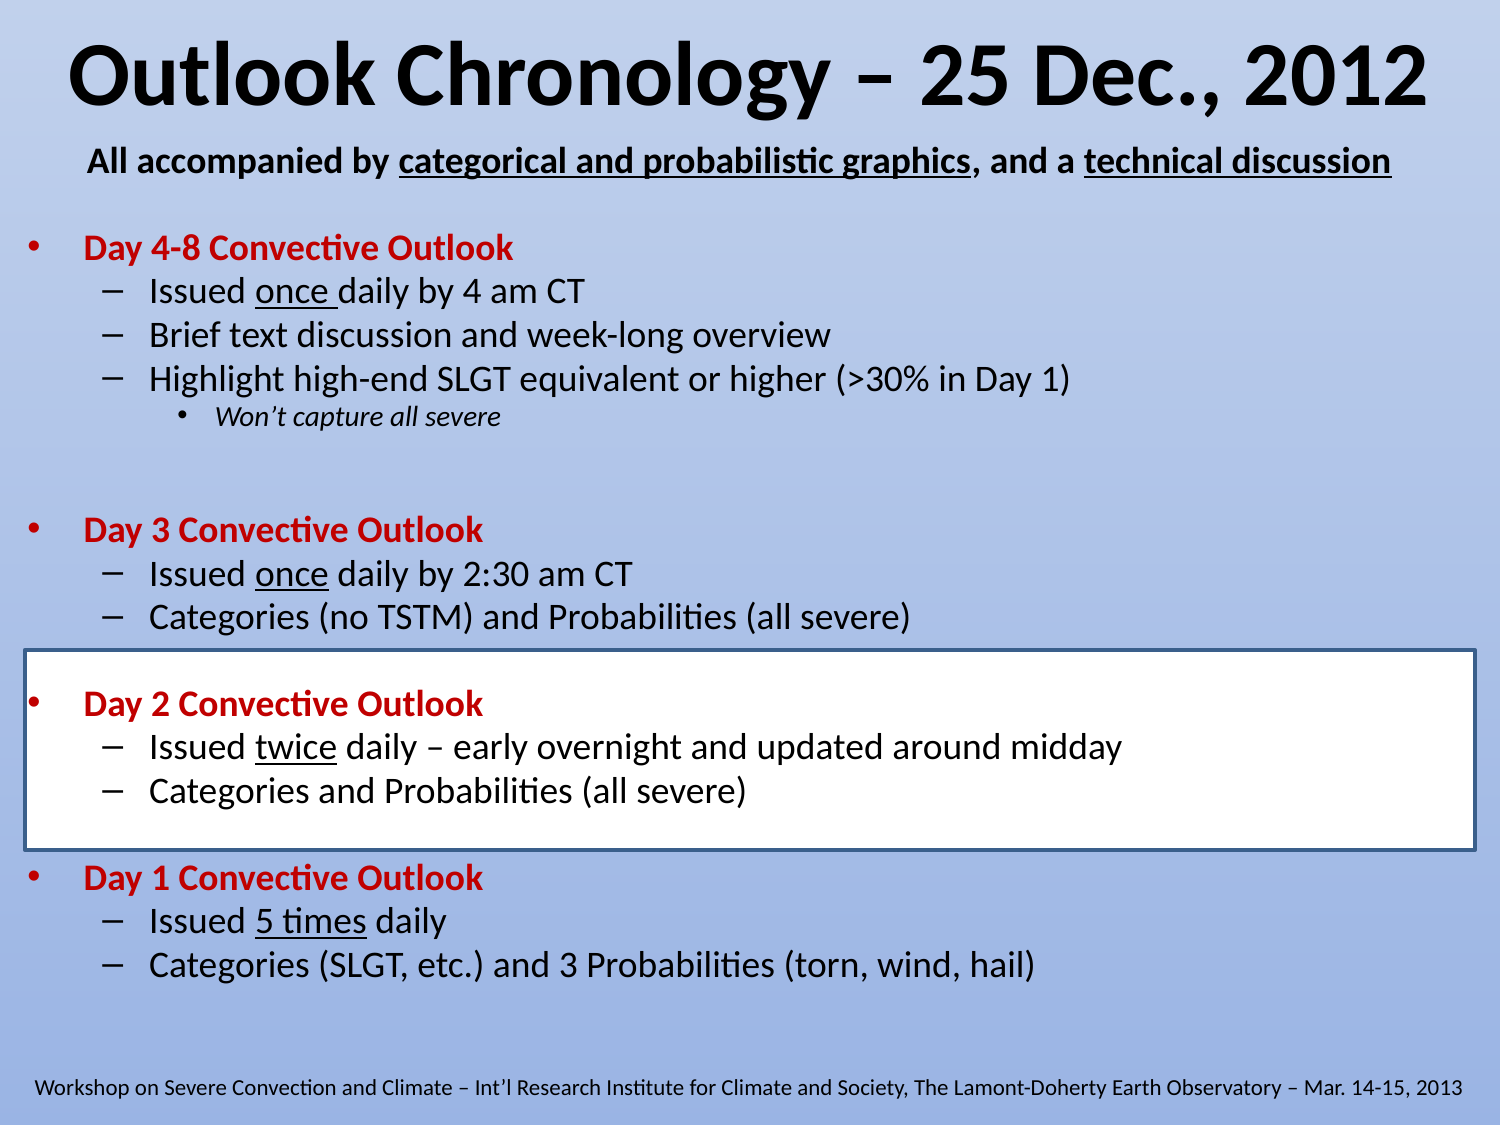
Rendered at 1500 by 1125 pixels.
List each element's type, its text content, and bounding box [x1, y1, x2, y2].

footer Workshop on Severe Convection and Climate – Int’l Research Institute for Climate and Society, The Lamont-Doherty Earth Observatory – Mar. 14-15, 2013 [0, 1065, 1500, 1125]
list All accompanied by categorical and probabilistic graphics, and a technical discussion Day 4-8 Convective Outlook Issued once daily by 4 am CT Brief text discussion and week-long overview Highlight high-end SLGT equivalent or higher (>30% in Day 1) Won’t capture all severe Day 3 Convective Outlook Issued once daily by 2:30 am CT Categories (no TSTM) and Probabilities (all severe) Day 2 Convective Outlook Issued twice daily – early overnight and updated around midday Categories and Probabilities (all severe) Day 1 Convective Outlook Issued 5 times daily Categories (SLGT, etc.) and 3 Probabilities (torn, wind, hail) [12, 138, 1488, 1050]
text_box Outlook Chronology – 25 Dec., 2012 [0, 0, 1500, 138]
